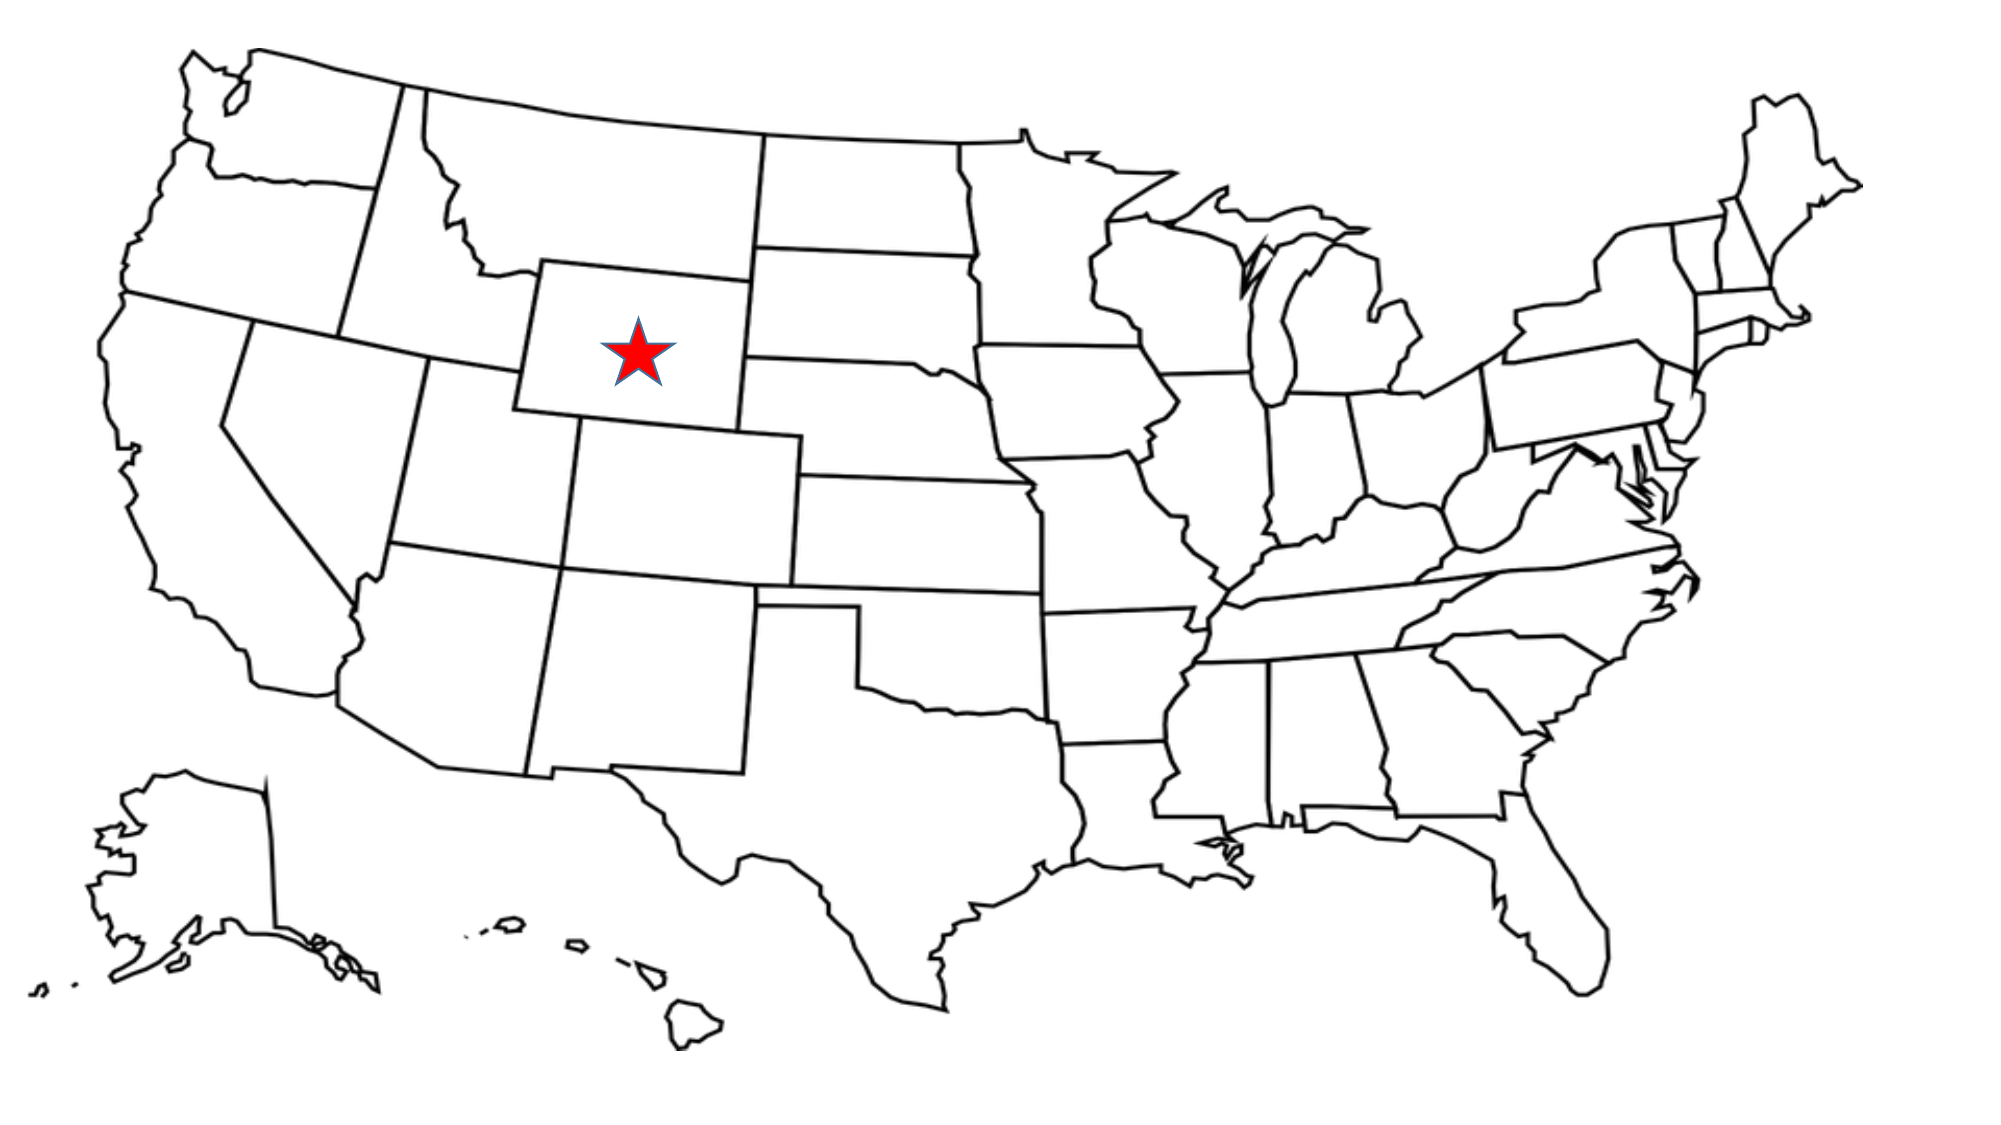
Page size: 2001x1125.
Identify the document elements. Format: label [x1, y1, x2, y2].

list [0, 48, 1863, 1051]
